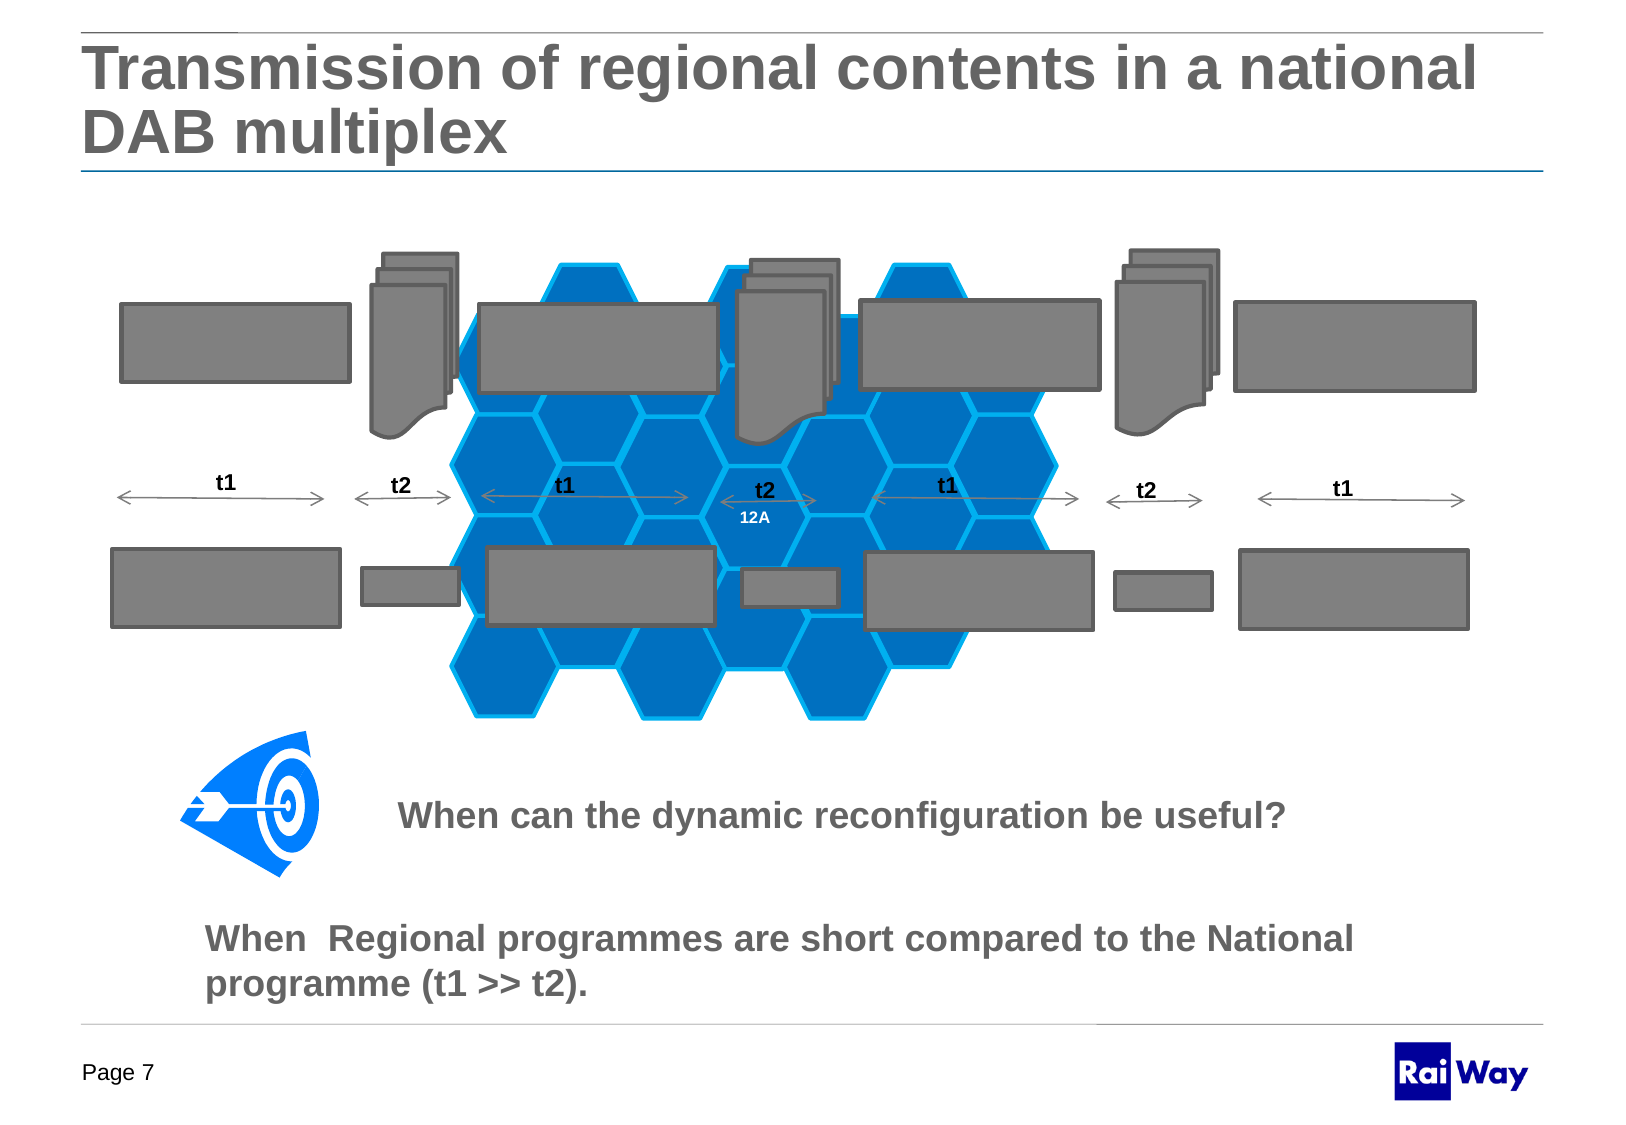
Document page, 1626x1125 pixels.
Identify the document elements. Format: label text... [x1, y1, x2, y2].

title Transmission of regional contents in a national DAB multiplex [81, 32, 1545, 175]
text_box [179, 730, 1337, 878]
text_box When Regional programmes are short compared to the National programme (t1 >> t2). [190, 906, 1447, 1012]
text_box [111, 250, 1475, 631]
picture [1382, 1037, 1541, 1105]
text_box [451, 639, 1057, 719]
